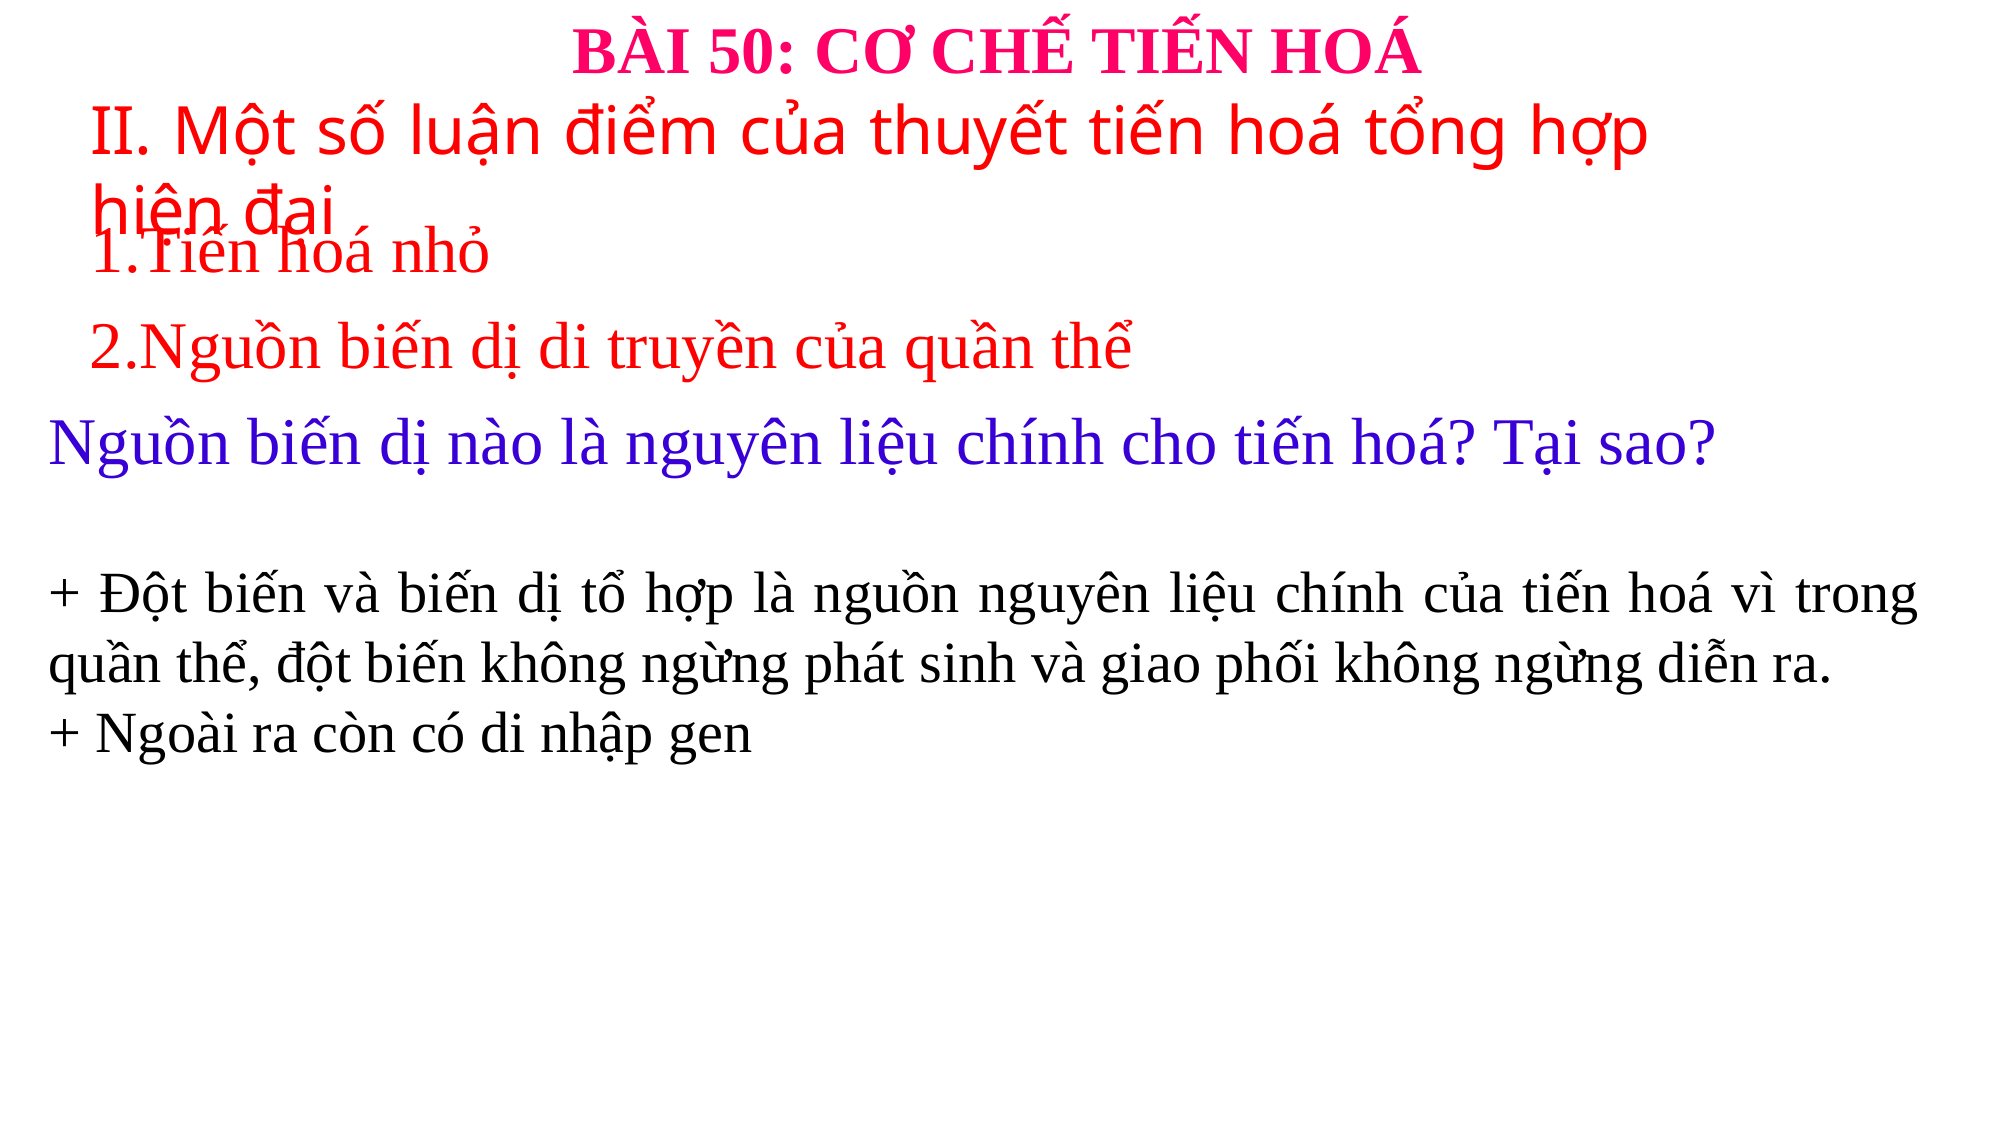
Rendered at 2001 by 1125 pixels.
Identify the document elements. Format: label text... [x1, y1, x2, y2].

text_box 1.Tiến hoá nhỏ [76, 182, 826, 278]
text_box 2.Nguồn biến dị di truyền của quần thể [0, 278, 1375, 389]
text_box + Đột biến và biến dị tổ hợp là nguồn nguyên liệu chính của tiến hoá vì trong quần thể, đột biến không ngừng phát sinh và giao phối không ngừng diễn ra. + Ngoài ra còn có di nhập gen [33, 546, 1936, 771]
text_box Nguồn biến dị nào là nguyên liệu chính cho tiến hoá? Tại sao? [33, 390, 1936, 486]
text_box II. Một số luận điểm của thuyết tiến hoá tổng hợp hiện đại [76, 80, 1666, 255]
text_box BÀI 50: CƠ CHẾ TIẾN HOÁ [249, 0, 1747, 95]
